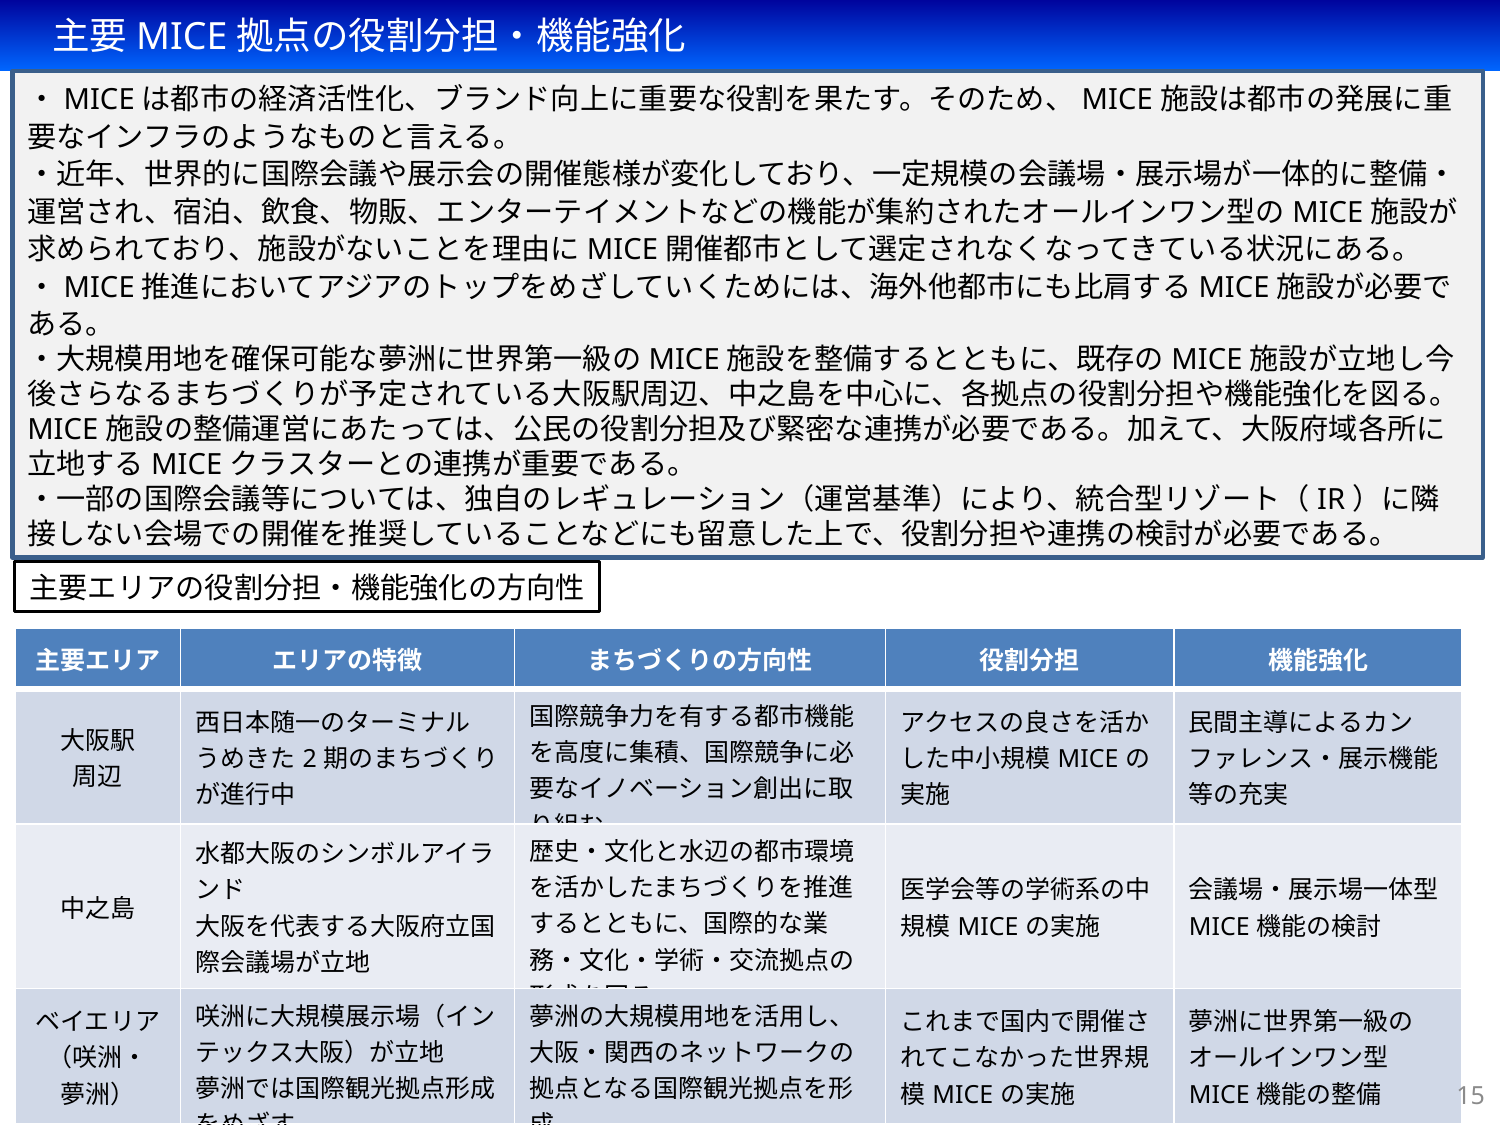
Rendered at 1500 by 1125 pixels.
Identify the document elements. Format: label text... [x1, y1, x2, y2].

text_box 15 [1149, 1065, 1500, 1125]
table_cell 医学会等の学術系の中規模MICEの実施 [886, 825, 1173, 988]
table_cell 会議場・展示場一体型MICE機能の検討 [1175, 825, 1461, 988]
table_cell これまで国内で開催されてこなかった世界規模MICEの実施 [886, 989, 1173, 1123]
table_header 主要エリア [16, 629, 180, 686]
table_header 役割分担 [886, 629, 1173, 686]
table_cell 民間主導によるカンファレンス・展示機能等の充実 [1175, 692, 1461, 823]
table_cell 咲洲に大規模展示場（インテックス大阪）が立地 夢洲では国際観光拠点形成をめざす [181, 989, 514, 1123]
table_header エリアの特徴 [181, 629, 514, 686]
table_cell アクセスの良さを活かした中小規模MICEの実施 [886, 692, 1173, 823]
table_cell 歴史・文化と水辺の都市環境を活かしたまちづくりを推進するとともに、国際的な業務・文化・学術・交流拠点の形成を図る [515, 825, 885, 988]
table_cell 西日本随一のターミナル うめきた2期のまちづくりが進行中 [181, 692, 514, 823]
table_cell ベイエリア （咲洲・ 夢洲） [16, 989, 180, 1123]
table_cell 水都大阪のシンボルアイランド 大阪を代表する大阪府立国際会議場が立地 [181, 825, 514, 988]
text_box 主要MICE拠点の役割分担・機能強化 [0, 0, 1500, 71]
table_cell 国際競争力を有する都市機能を高度に集積、国際競争に必要なイノベーション創出に取り組む [515, 692, 885, 823]
table_header 機能強化 [1175, 629, 1461, 686]
table_cell 夢洲に世界第一級のオールインワン型MICE機能の整備 [1175, 989, 1461, 1065]
text_box ・MICEは都市の経済活性化、ブランド向上に重要な役割を果たす。そのため、MICE施設は都市の発展に重要なインフラのようなものと言える。 ・近年、世界的に国際会議や展示会の開催態様が変化しており、一定規模の会議場・展示場が一体的に整備・運営され、宿泊、飲食、物販、エンターテイメントなどの機能が集約されたオールインワン型のMICE施設が求められており、施設がないことを理由にMICE開催都市として選定されなくなってきている状況にある。 ・MICE推進においてアジアのトップをめざしていくためには、海外他都市にも比肩するMICE施設が必要である。 ・大規模用地を確保可能な夢洲に世界第一級のMICE施設を整備するとともに、既存のMICE施設が立地し今後さらなるまちづくりが予定されている大阪駅周辺、中之島を中心に、各拠点の役割分担や機能強化を図る。MICE施設の整備運営にあたっては、公民の役割分担及び緊密な連携が必要である。加えて、大阪府域各所に立地するMICEクラスターとの連携が重要である。 ・一部の国際会議等については、独自のレギュレーション（運営基準）により、統合型リゾート（IR）に隣接しない会場での開催を推奨していることなどにも留意した上で、役割分担や連携の検討が必要である。 [10, 69, 1485, 560]
table_header まちづくりの方向性 [515, 629, 885, 686]
table_cell 中之島 [16, 825, 180, 988]
table_cell 大阪駅 周辺 [16, 692, 180, 823]
table_cell 夢洲の大規模用地を活用し、大阪・関西のネットワークの拠点となる国際観光拠点を形成 [515, 989, 885, 1123]
text_box 主要エリアの役割分担・機能強化の方向性 [14, 561, 600, 612]
